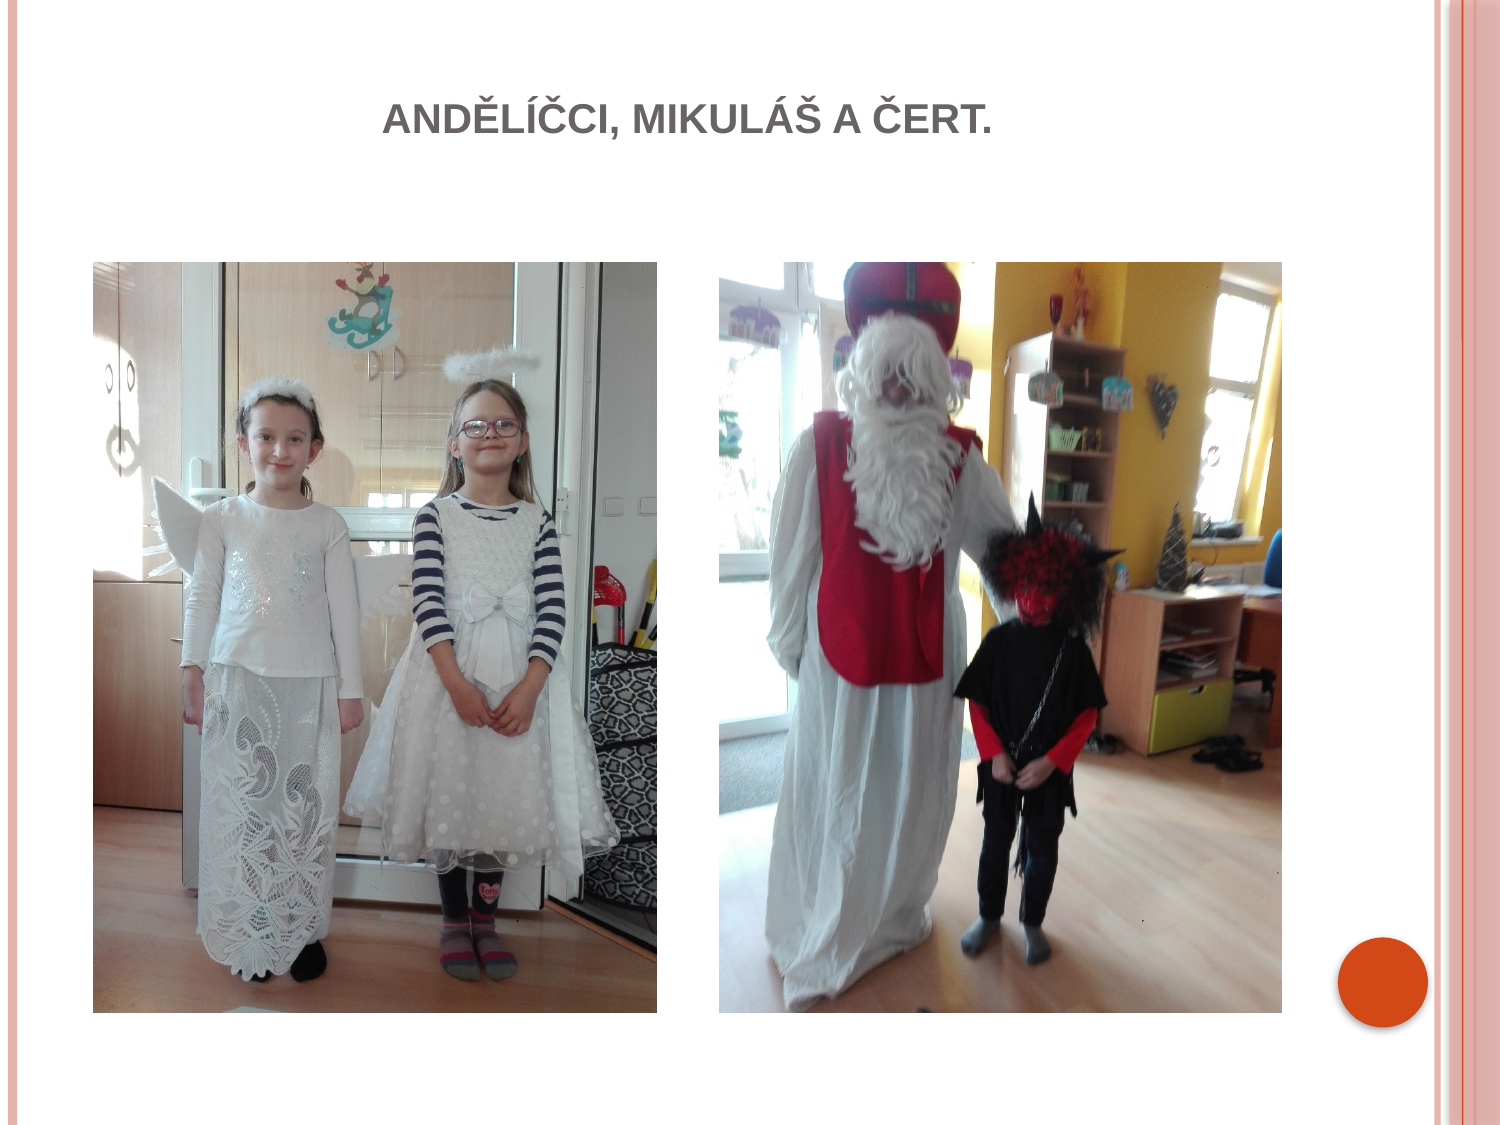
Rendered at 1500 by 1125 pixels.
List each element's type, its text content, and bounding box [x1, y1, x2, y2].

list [718, 261, 1283, 1013]
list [93, 261, 657, 1013]
title andělíčci, mikuláš a čert. [75, 45, 1300, 149]
